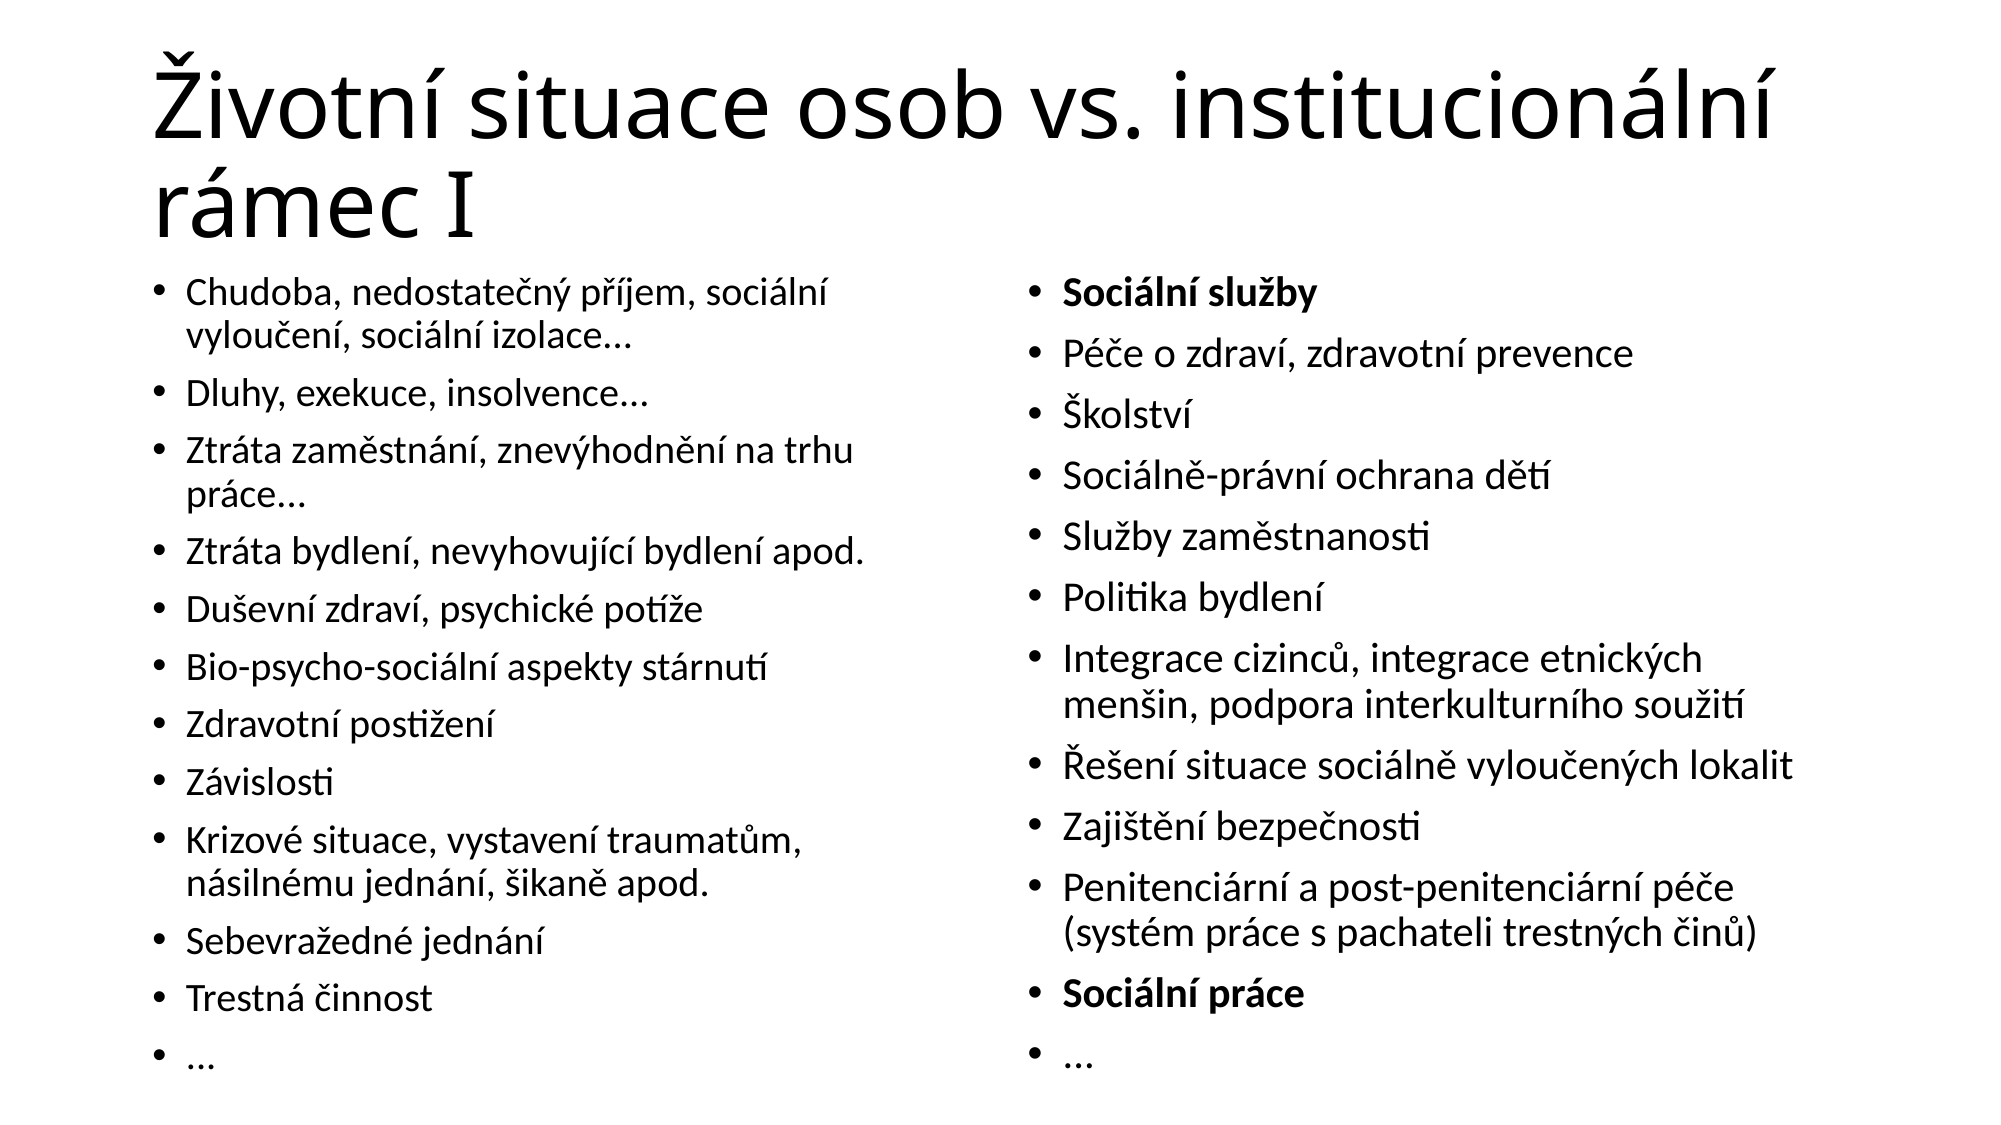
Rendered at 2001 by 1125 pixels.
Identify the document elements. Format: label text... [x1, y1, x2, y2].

text_box Životní situace osob vs. institucionální rámec I [137, 49, 1922, 267]
list Sociální služby Péče o zdraví, zdravotní prevence Školství Sociálně-právní ochrana dětí Služby zaměstnanosti Politika bydlení Integrace cizinců, integrace etnických menšin, podpora interkulturního soužití Řešení situace sociálně vyloučených lokalit Zajištění bezpečnosti Penitenciární a post-penitenciární péče (systém práce s pachateli trestných činů) Sociální práce ... [1012, 267, 1863, 1089]
list Chudoba, nedostatečný příjem, sociální vyloučení, sociální izolace... Dluhy, exekuce, insolvence... Ztráta zaměstnání, znevýhodnění na trhu práce... Ztráta bydlení, nevyhovující bydlení apod. Duševní zdraví, psychické potíže Bio-psycho-sociální aspekty stárnutí Zdravotní postižení Závislosti Krizové situace, vystavení traumatům, násilnému jednání, šikaně apod. Sebevražedné jednání Trestná činnost ... [137, 267, 988, 1089]
